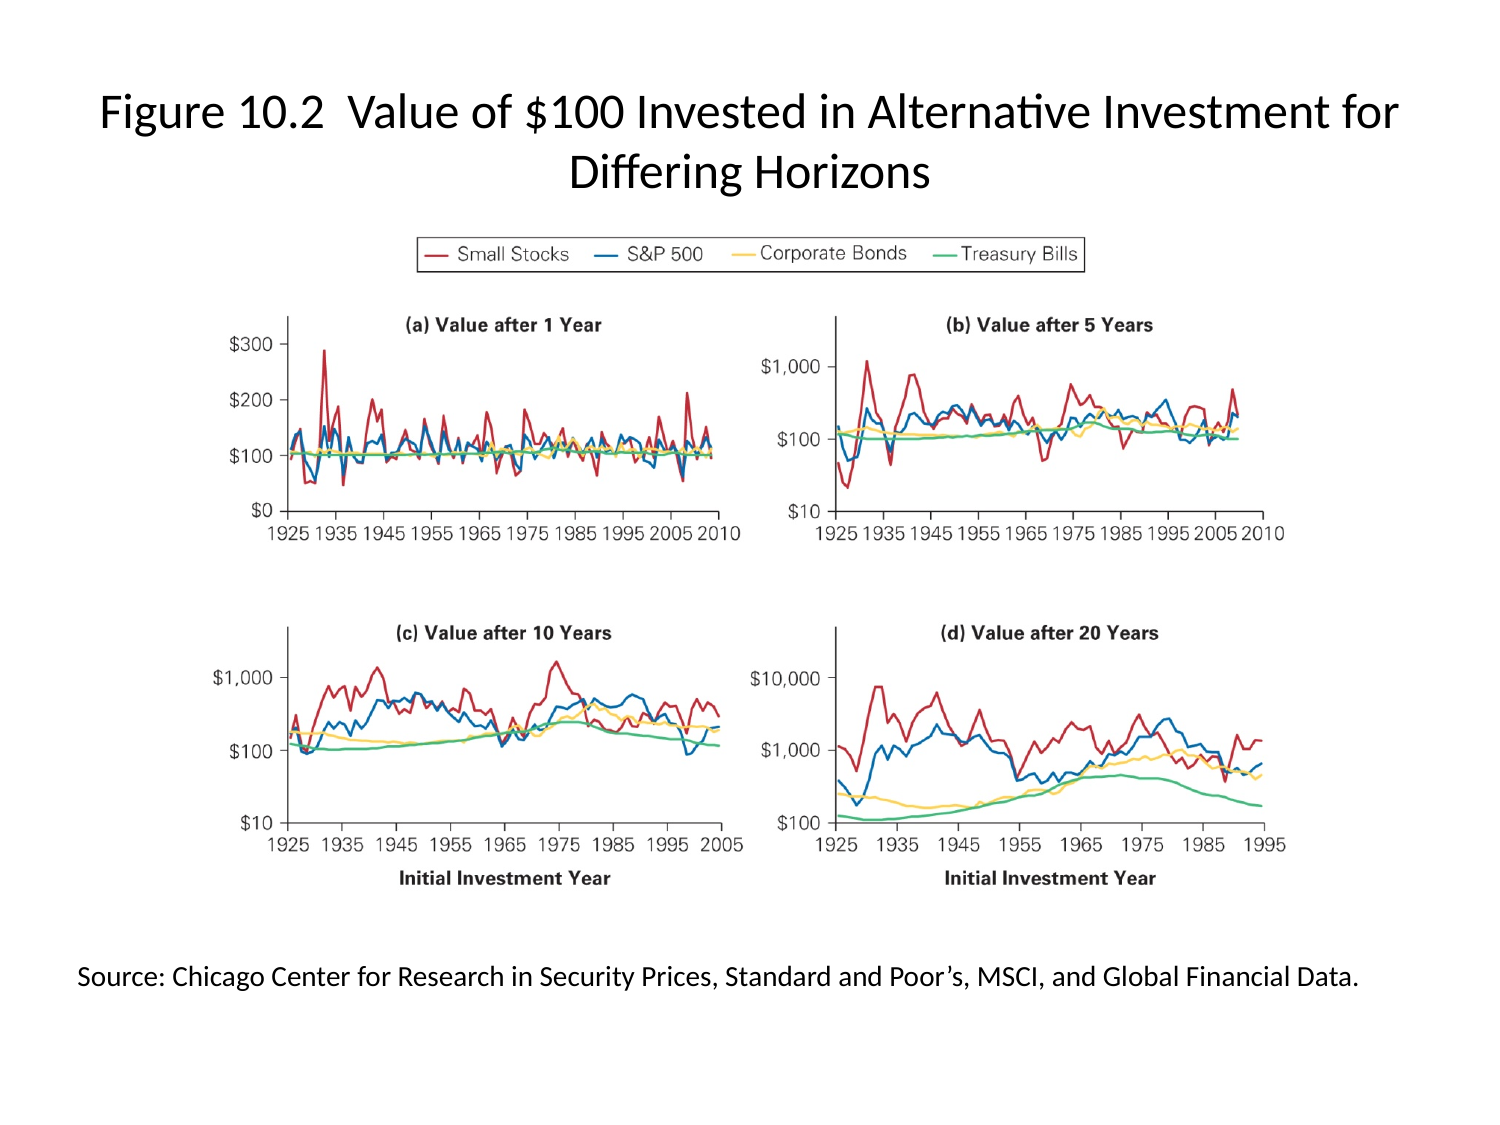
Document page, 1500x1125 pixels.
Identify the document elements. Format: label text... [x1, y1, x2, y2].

picture [207, 212, 1293, 913]
title Figure 10.2 Value of $100 Invested in Alternative Investment for Differing Horizons [75, 45, 1425, 233]
list Source: Chicago Center for Research in Security Prices, Standard and Poor’s, MSCI, and Global Financial Data. [62, 950, 1438, 1050]
